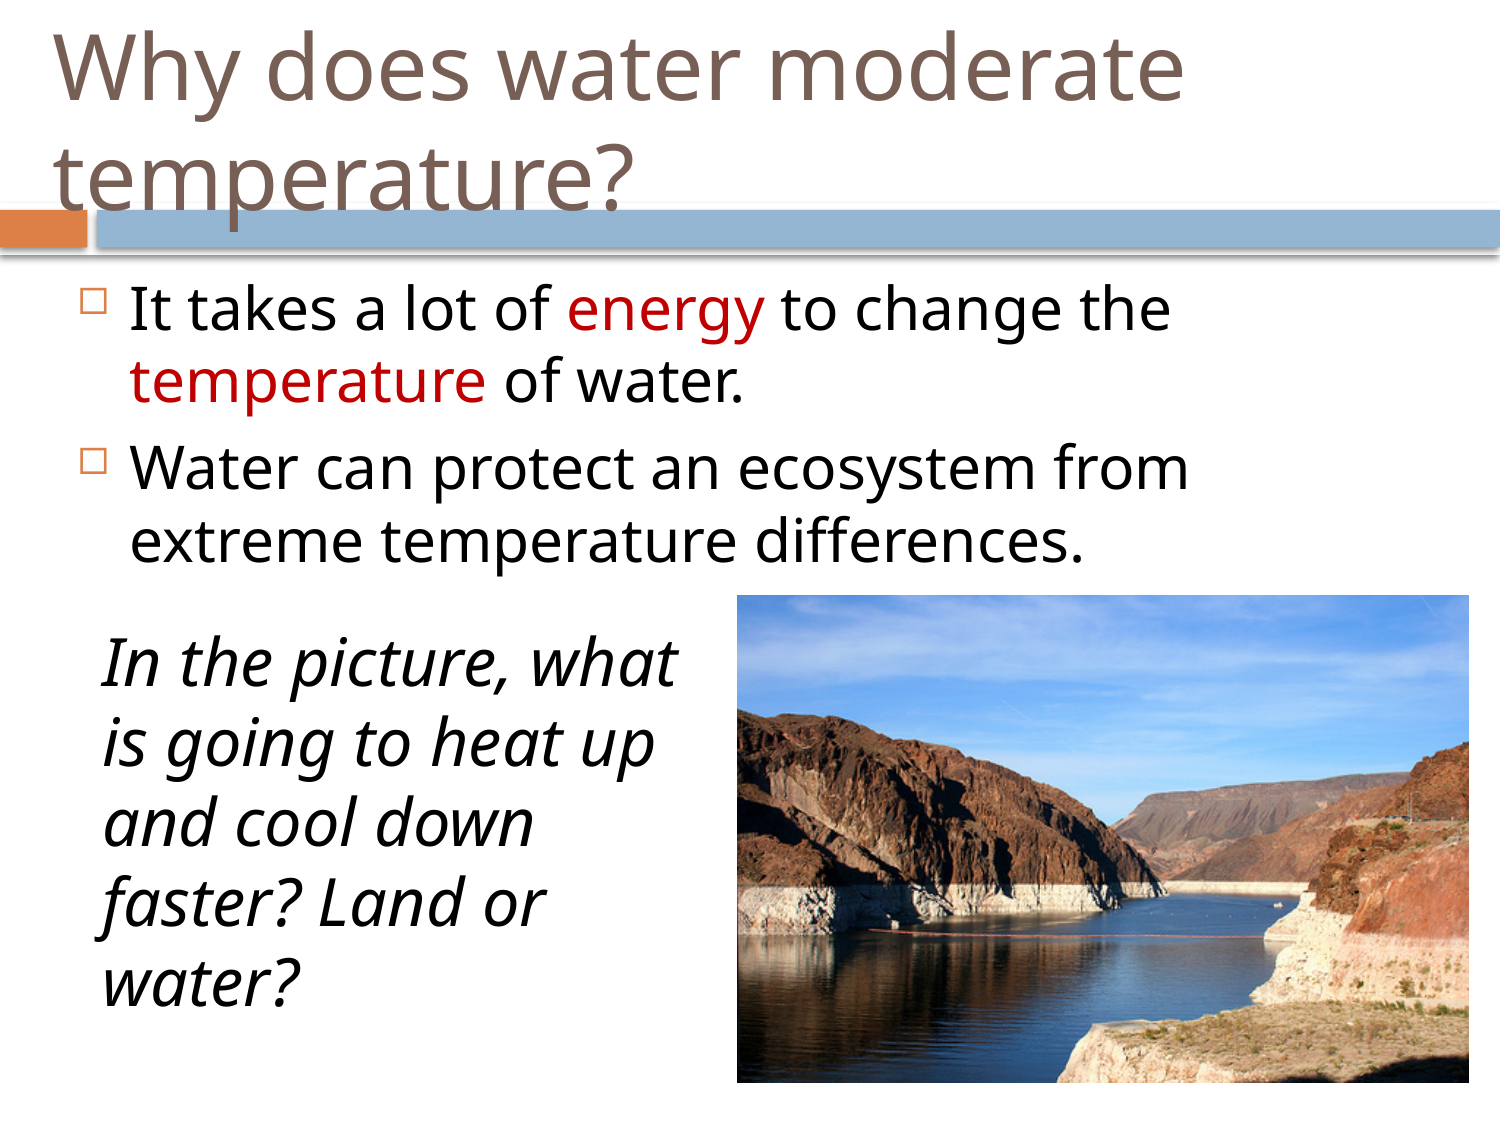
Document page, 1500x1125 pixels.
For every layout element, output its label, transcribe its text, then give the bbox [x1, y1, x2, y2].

title Why does water moderate temperature? [37, 37, 1438, 200]
list It takes a lot of energy to change the temperature of water. Water can protect an ecosystem from extreme temperature differences. [62, 262, 1438, 1000]
text_box In the picture, what is going to heat up and cool down faster? Land or water? [87, 612, 700, 1027]
picture [737, 595, 1470, 1083]
